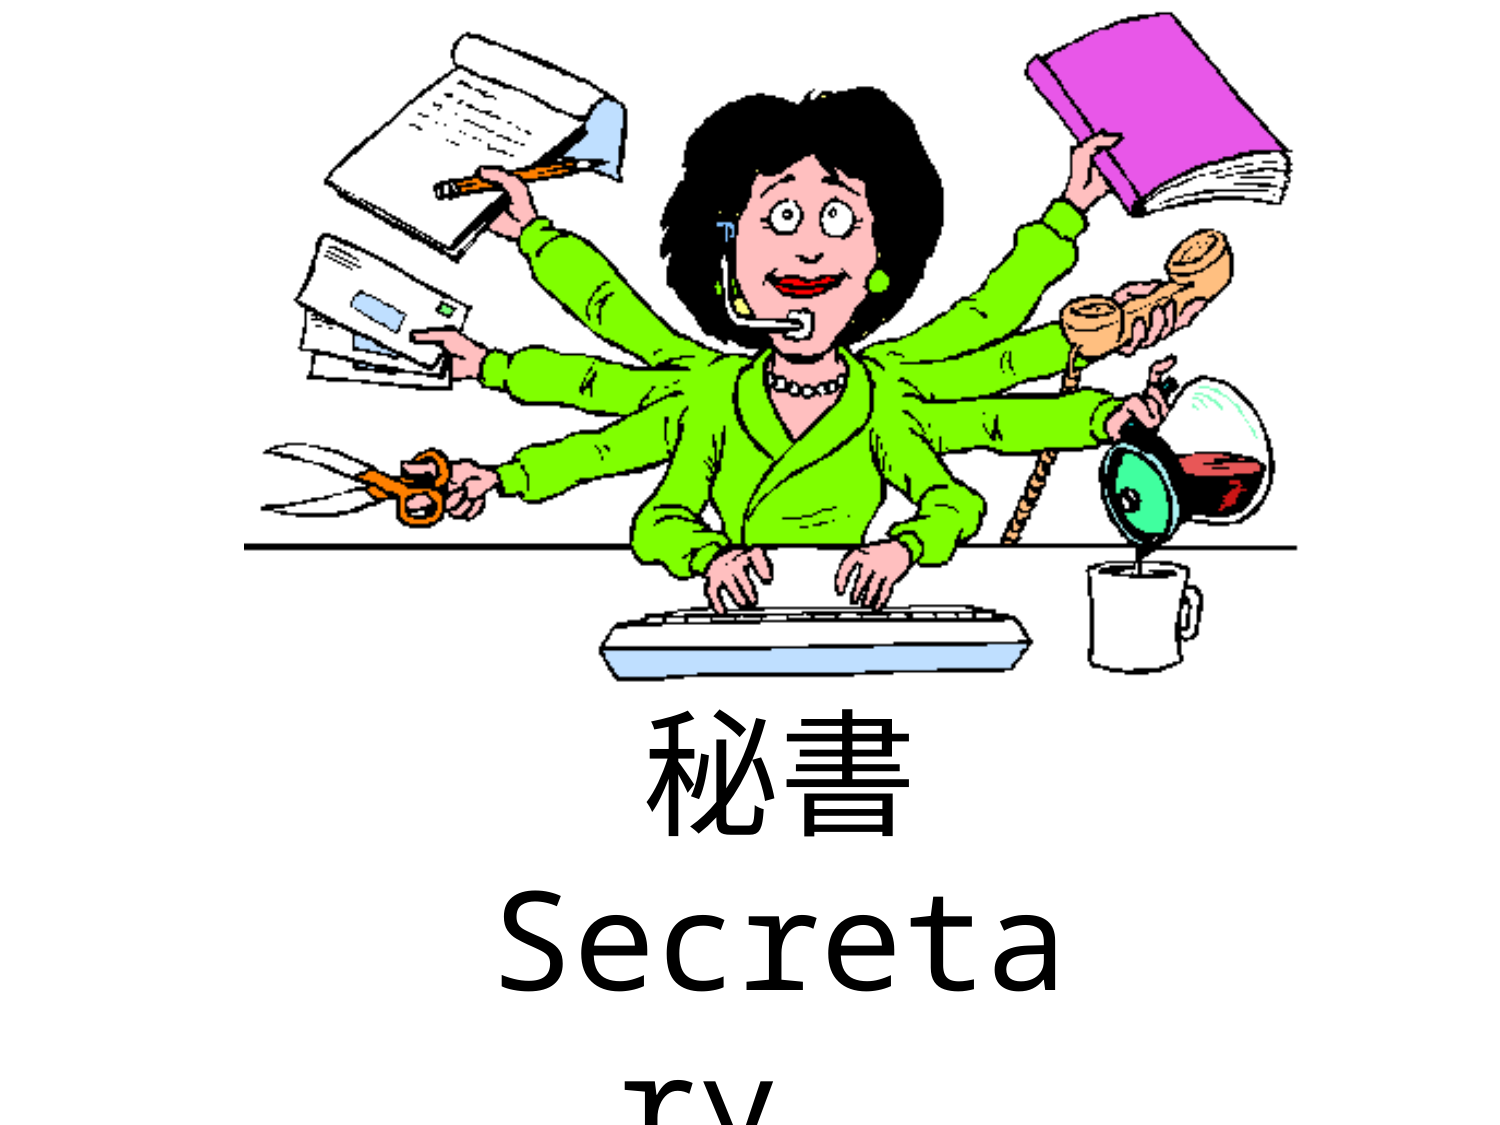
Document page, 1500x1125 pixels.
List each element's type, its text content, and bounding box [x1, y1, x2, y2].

picture [243, 2, 1316, 684]
text_box 秘書 Secretary [442, 692, 1117, 1125]
